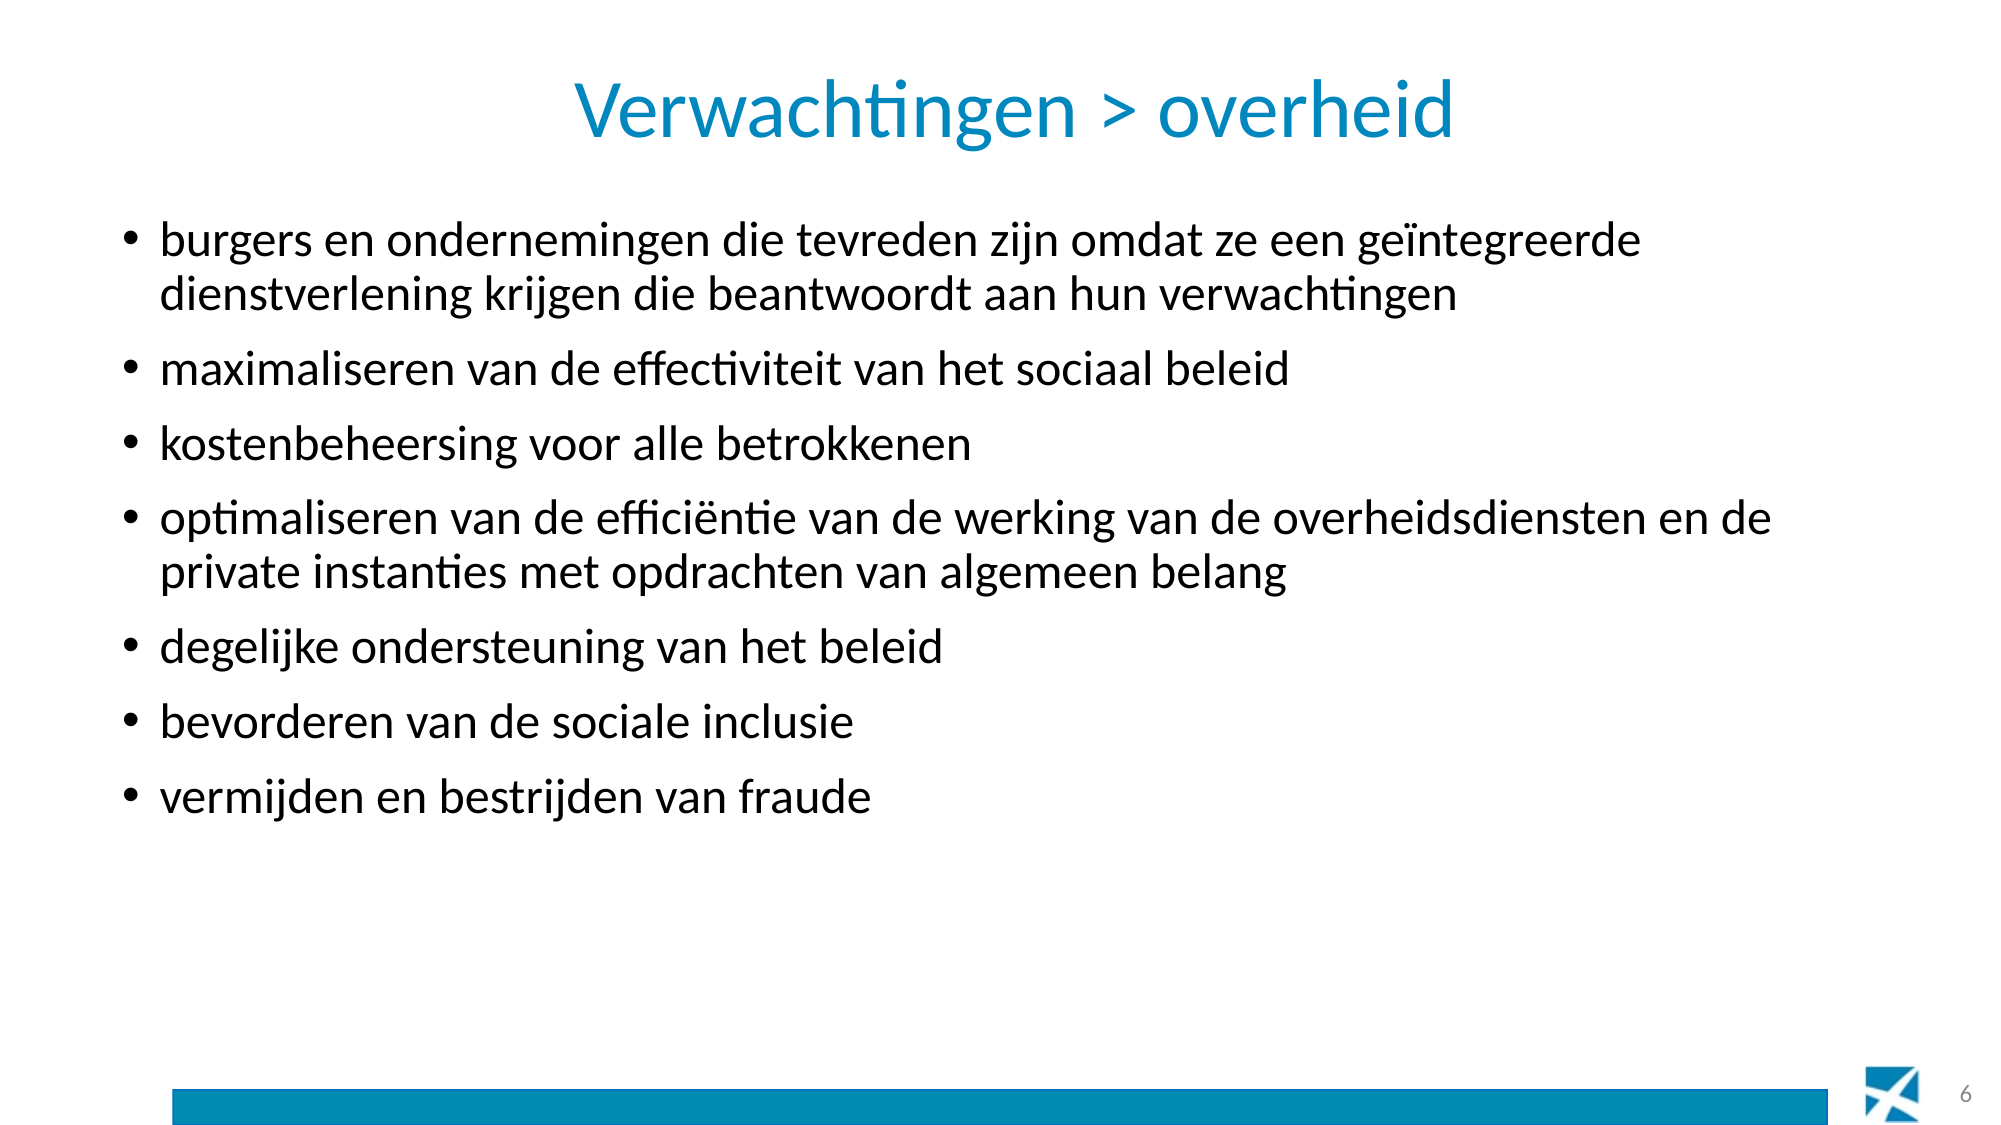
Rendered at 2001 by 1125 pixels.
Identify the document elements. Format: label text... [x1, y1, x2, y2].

title Verwachtingen > overheid [107, 42, 1924, 178]
picture [1863, 1064, 1924, 1123]
list burgers en ondernemingen die tevreden zijn omdat ze een geïntegreerde dienstverlening krijgen die beantwoordt aan hun verwachtingen maximaliseren van de effectiviteit van het sociaal beleid kostenbeheersing voor alle betrokkenen optimaliseren van de efficiëntie van de werking van de overheidsdiensten en de private instanties met opdrachten van algemeen belang degelijke ondersteuning van het beleid bevorderen van de sociale inclusie vermijden en bestrijden van fraude [107, 205, 1924, 1063]
